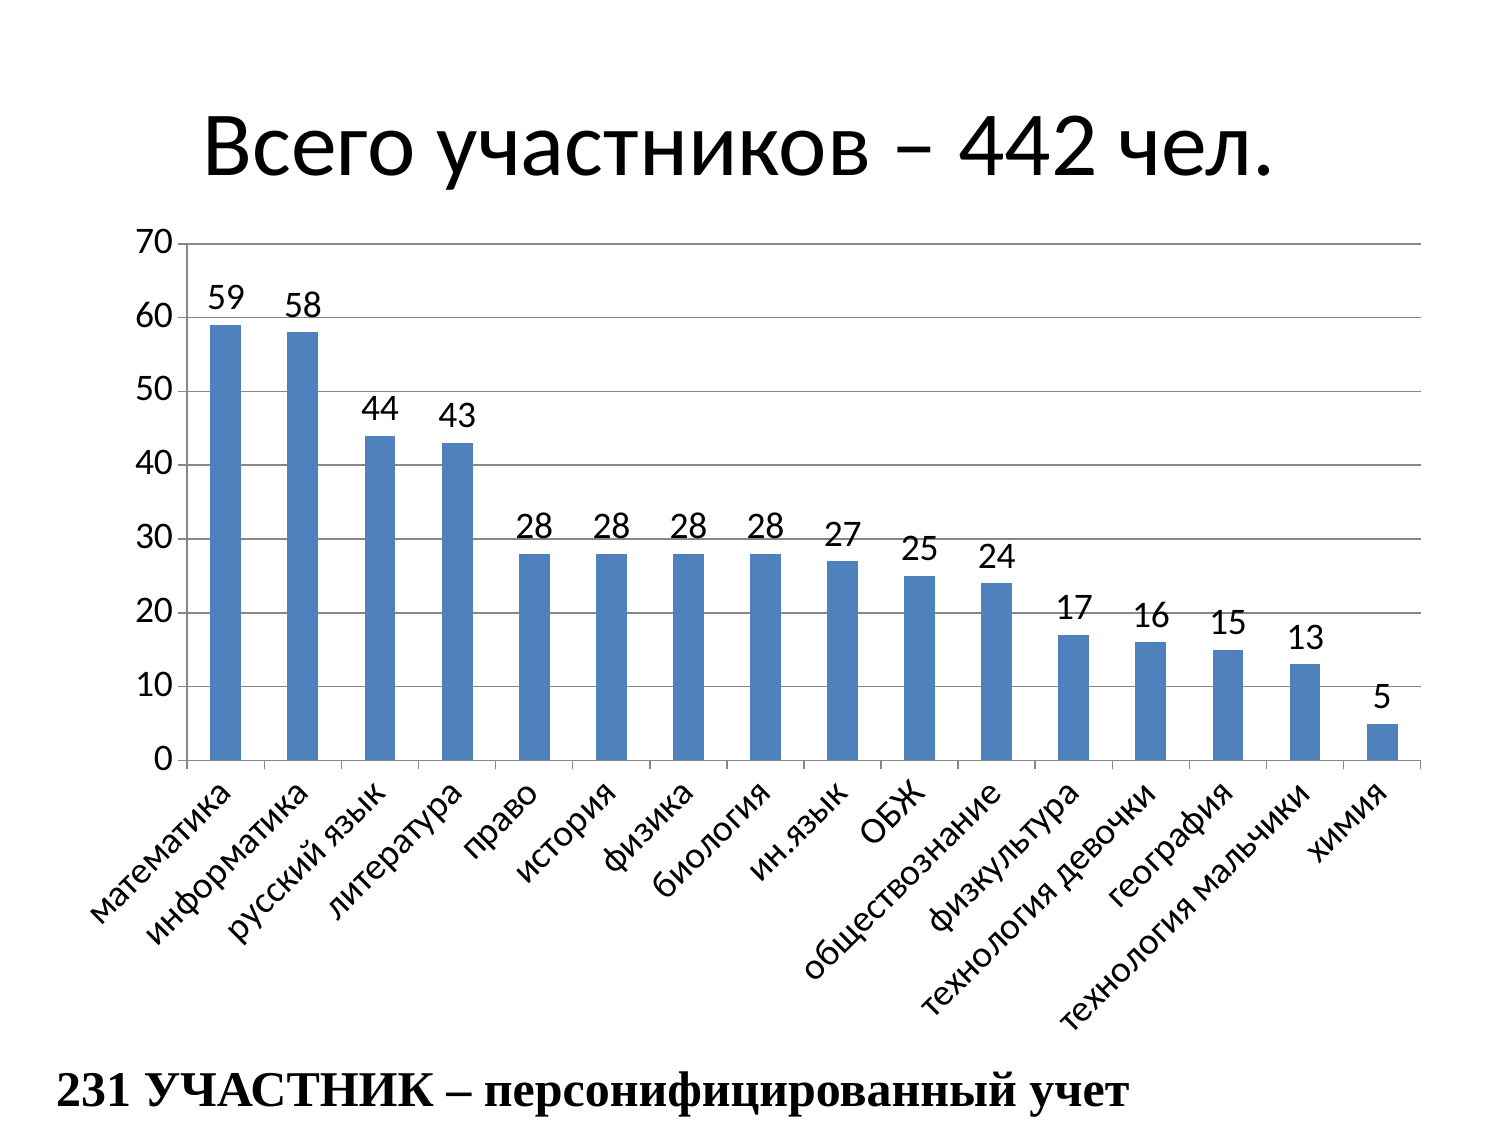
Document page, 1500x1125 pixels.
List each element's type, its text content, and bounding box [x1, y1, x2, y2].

title Всего участников – 442 чел. [75, 45, 1425, 206]
text_box 231 УЧАСТНИК – персонифицированный учет [41, 1049, 1211, 1124]
chart [52, 207, 1449, 1059]
